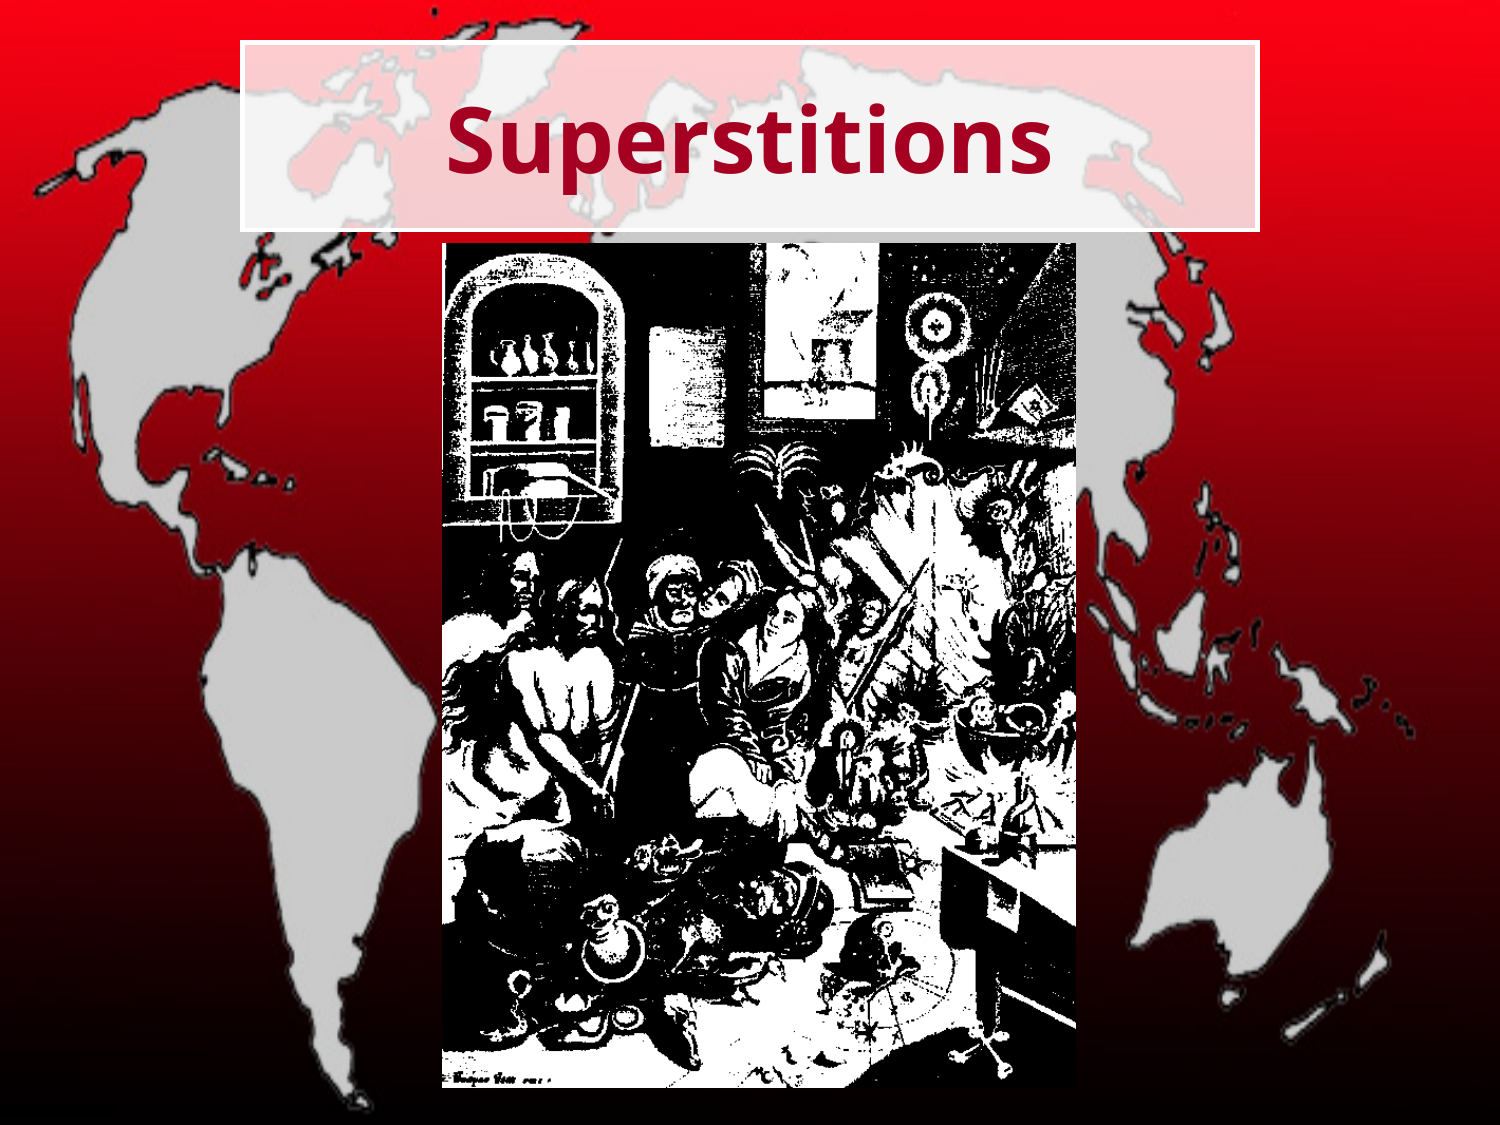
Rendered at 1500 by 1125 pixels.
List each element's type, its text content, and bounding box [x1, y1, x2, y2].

picture [0, 0, 1500, 1125]
title Superstitions [240, 40, 1260, 232]
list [442, 243, 1076, 1088]
